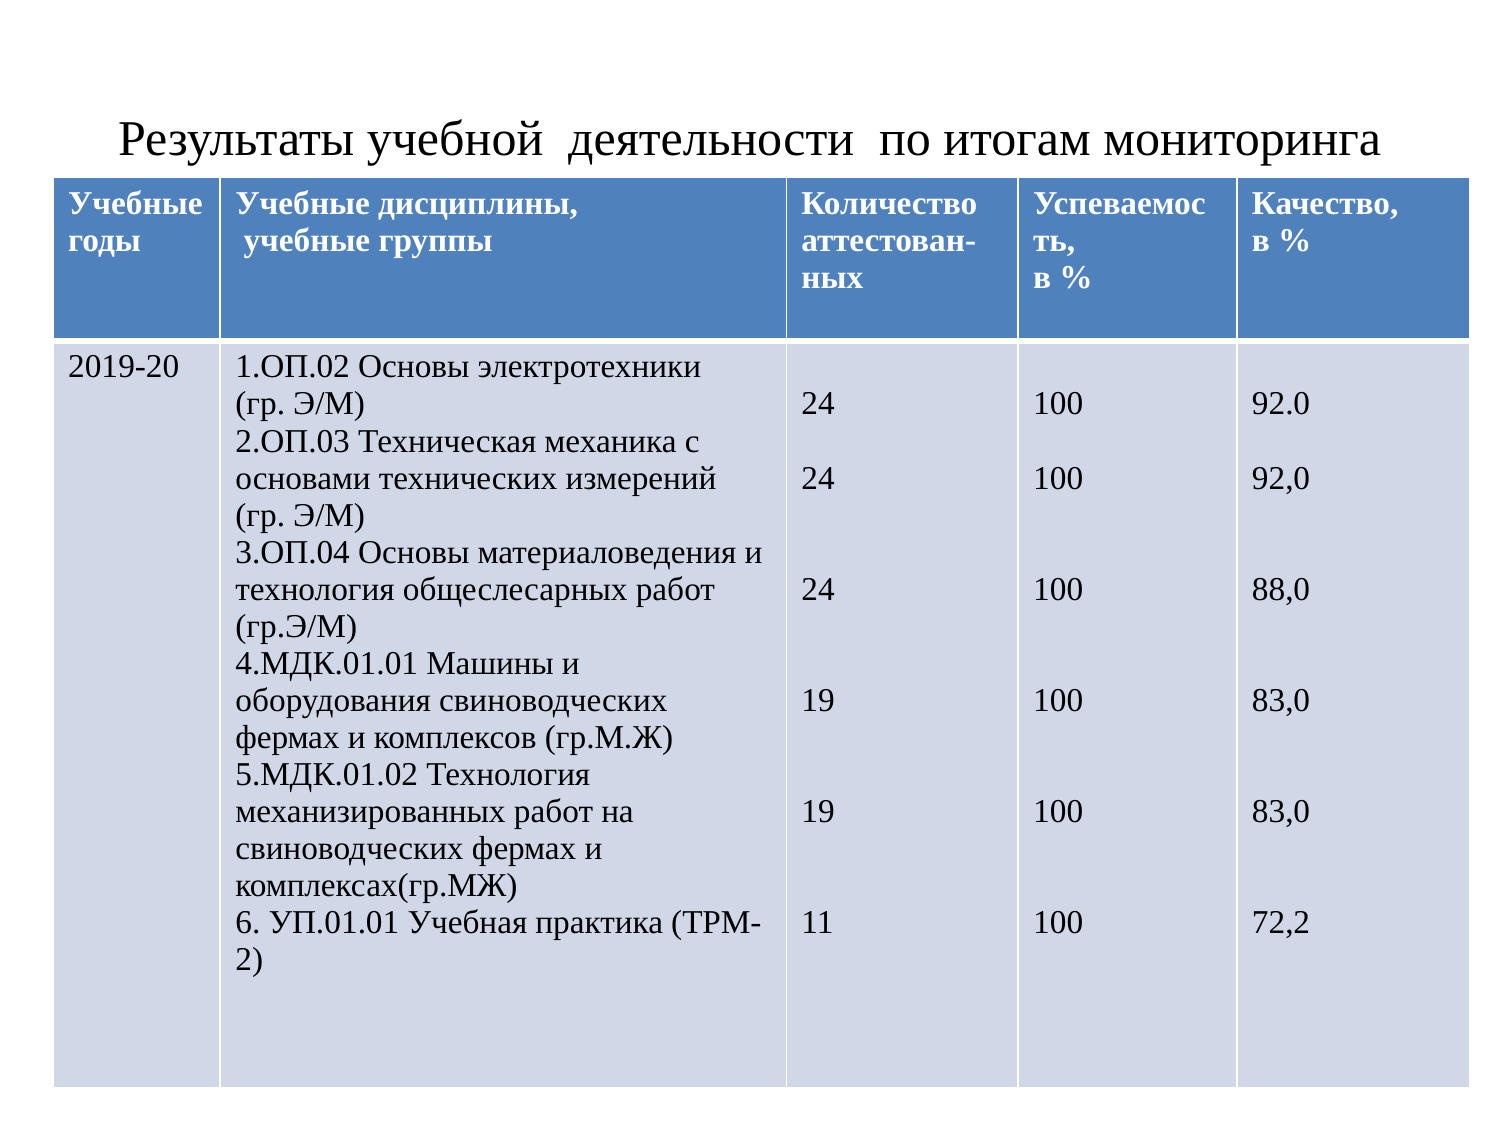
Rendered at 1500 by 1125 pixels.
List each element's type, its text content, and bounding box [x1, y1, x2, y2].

table_header Качество, в % [1238, 178, 1469, 338]
table_cell 24 24 24 19 19 11 [787, 344, 1017, 1087]
title Результаты учебной деятельности по итогам мониторинга [75, 45, 1425, 177]
table_cell 2019-20 [54, 344, 219, 1087]
table_header Количество аттестован-ных [787, 178, 1017, 338]
table_cell 100 100 100 100 100 100 [1019, 344, 1236, 1087]
table_header Учебные годы [54, 178, 219, 338]
table_cell 92.0 92,0 88,0 83,0 83,0 72,2 [1238, 344, 1469, 1087]
table_header Успеваемость, в % [1019, 178, 1236, 338]
table_cell 1.ОП.02 Основы электротехники (гр. Э/М) 2.ОП.03 Техническая механика с основами технических измерений (гр. Э/М) 3.ОП.04 Основы материаловедения и технология общеслесарных работ (гр.Э/М) 4.МДК.01.01 Машины и оборудования свиноводческих фермах и комплексов (гр.М.Ж) 5.МДК.01.02 Технология механизированных работ на свиноводческих фермах и комплексах(гр.МЖ) 6. УП.01.01 Учебная практика (ТРМ-2) [221, 344, 786, 1087]
table_header Учебные дисциплины, учебные группы [221, 178, 786, 338]
